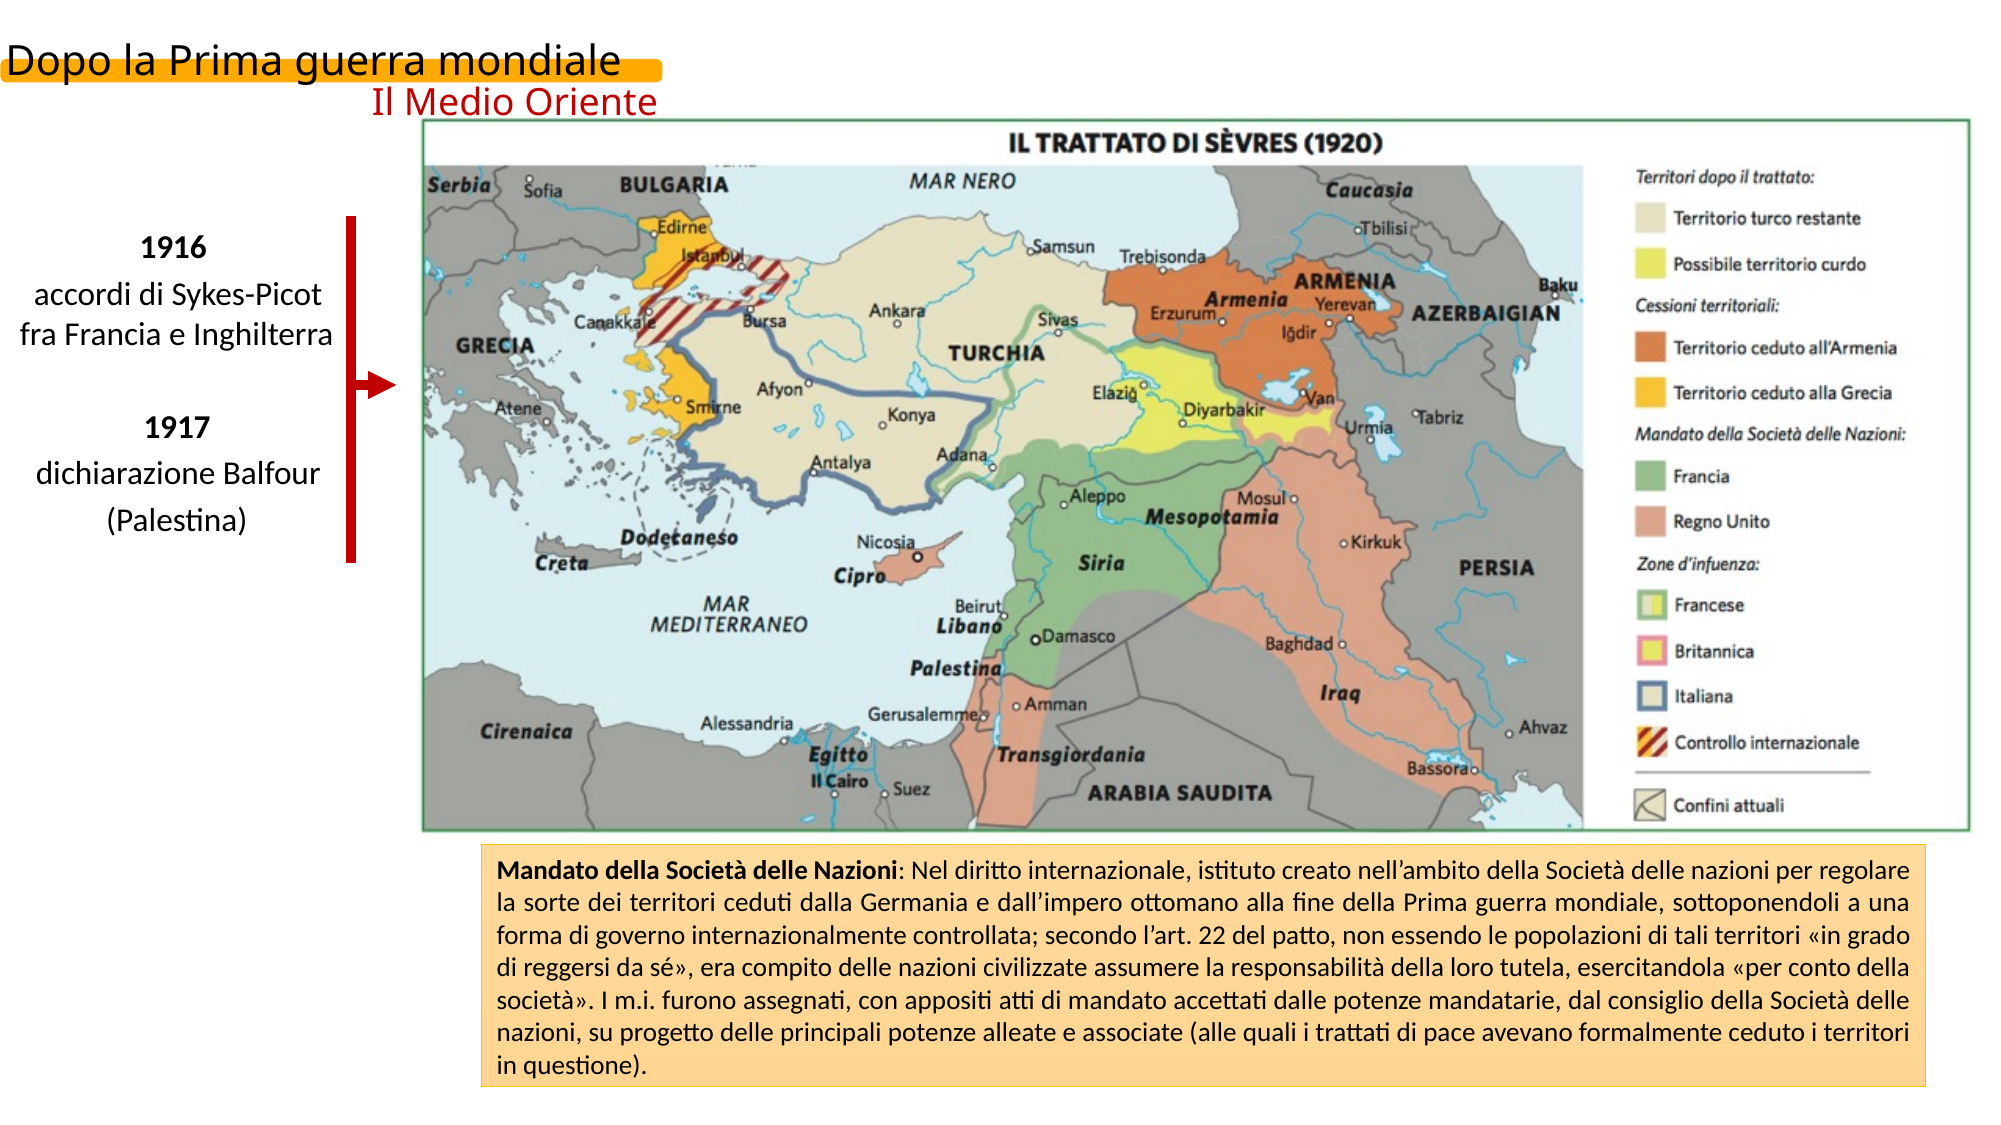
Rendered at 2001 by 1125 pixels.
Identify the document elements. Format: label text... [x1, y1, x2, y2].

text_box Dopo la Prima guerra mondiale [0, 26, 637, 92]
text_box Il Medio Oriente [357, 70, 674, 131]
picture [418, 114, 1975, 842]
text_box [637, 57, 664, 70]
text_box Mandato della Società delle Nazioni: Nel diritto internazionale, istituto creato nell’ambito della Società delle nazioni per regolare la sorte dei territori ceduti dalla Germania e dall’impero ottomano alla fine della Prima guerra mondiale, sottoponendoli a una forma di governo internazionalmente controllata; secondo l’art. 22 del patto, non essendo le popolazioni di tali territori «in grado di reggersi da sé», era compito delle nazioni civilizzate assumere la responsabilità della loro tutela, esercitandola «per conto della società». I m.i. furono assegnati, con appositi atti di mandato accettati dalle potenze mandatarie, dal consiglio della Società delle nazioni, su progetto delle principali potenze alleate e associate (alle quali i trattati di pace avevano formalmente ceduto i territori in questione). [481, 844, 1926, 1087]
text_box 1916 accordi di Sykes-Picot fra Francia e Inghilterra 1917 dichiarazione Balfour (Palestina) [0, 217, 346, 546]
